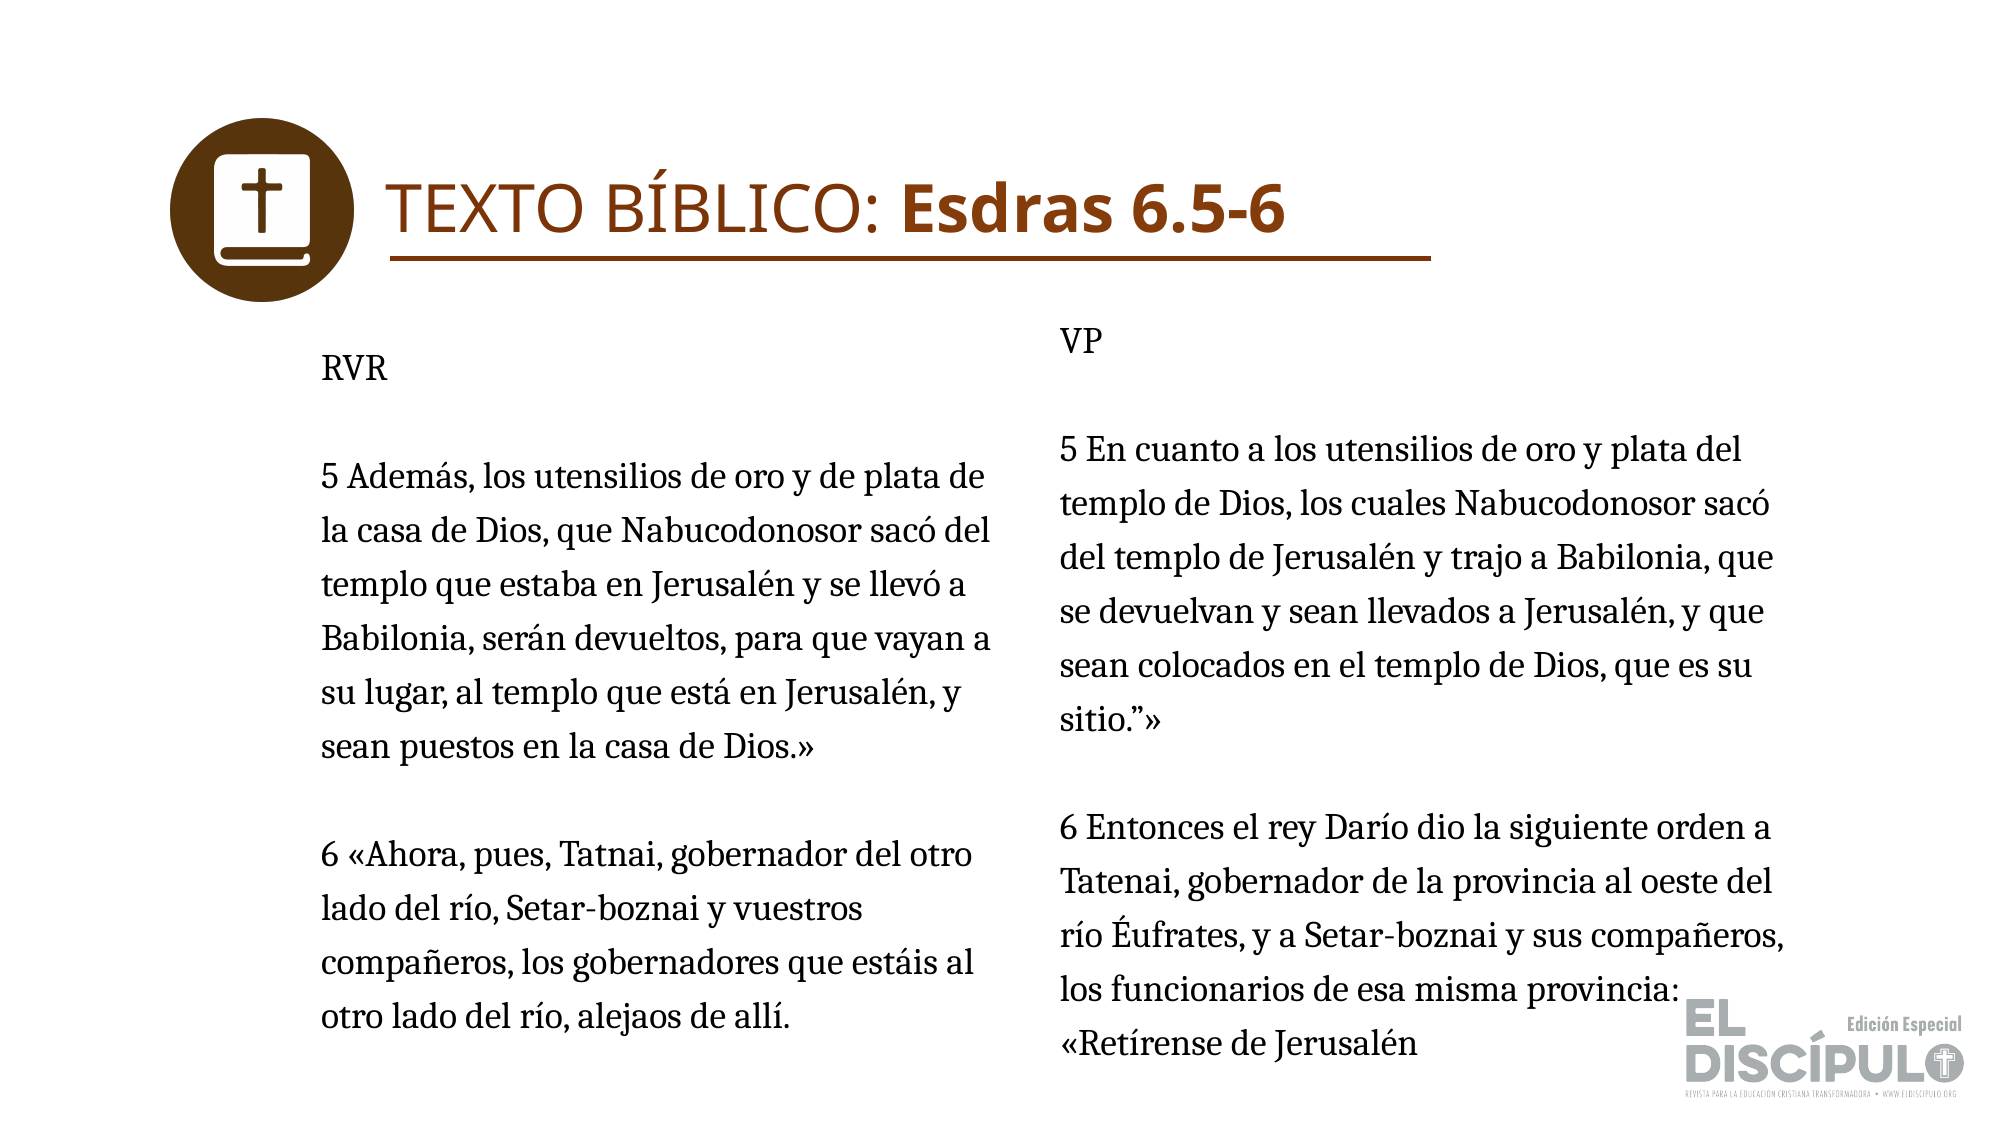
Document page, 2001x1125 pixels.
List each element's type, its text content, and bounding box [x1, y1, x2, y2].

text_box RVR 5 Además, los utensilios de oro y de plata de la casa de Dios, que Nabucodonosor sacó del templo que estaba en Jerusalén y se llevó a Babilonia, serán devueltos, para que vayan a su lugar, al templo que está en Jerusalén, y sean puestos en la casa de Dios.» 6 «Ahora, pues, Tatnai, gobernador del otro lado del río, Setar-boznai y vuestros compañeros, los gobernadores que estáis al otro lado del río, alejaos de allí. [312, 326, 1019, 1045]
text_box VP 5 En cuanto a los utensilios de oro y plata del templo de Dios, los cuales Nabucodonosor sacó del templo de Jerusalén y trajo a Babilonia, que se devuelvan y sean llevados a Jerusalén, y que sean colocados en el templo de Dios, que es su sitio.”» 6 Entonces el rey Darío dio la siguiente orden a Tatenai, gobernador de la provincia al oeste del río Éufrates, y a Setar-boznai y sus compañeros, los funcionarios de esa misma provincia: «Retírense de Jerusalén [1051, 299, 1807, 1072]
picture [1685, 999, 1965, 1100]
picture [169, 118, 354, 303]
title TEXTO BÍBLICO: Esdras 6.5-6 [377, 161, 1810, 260]
